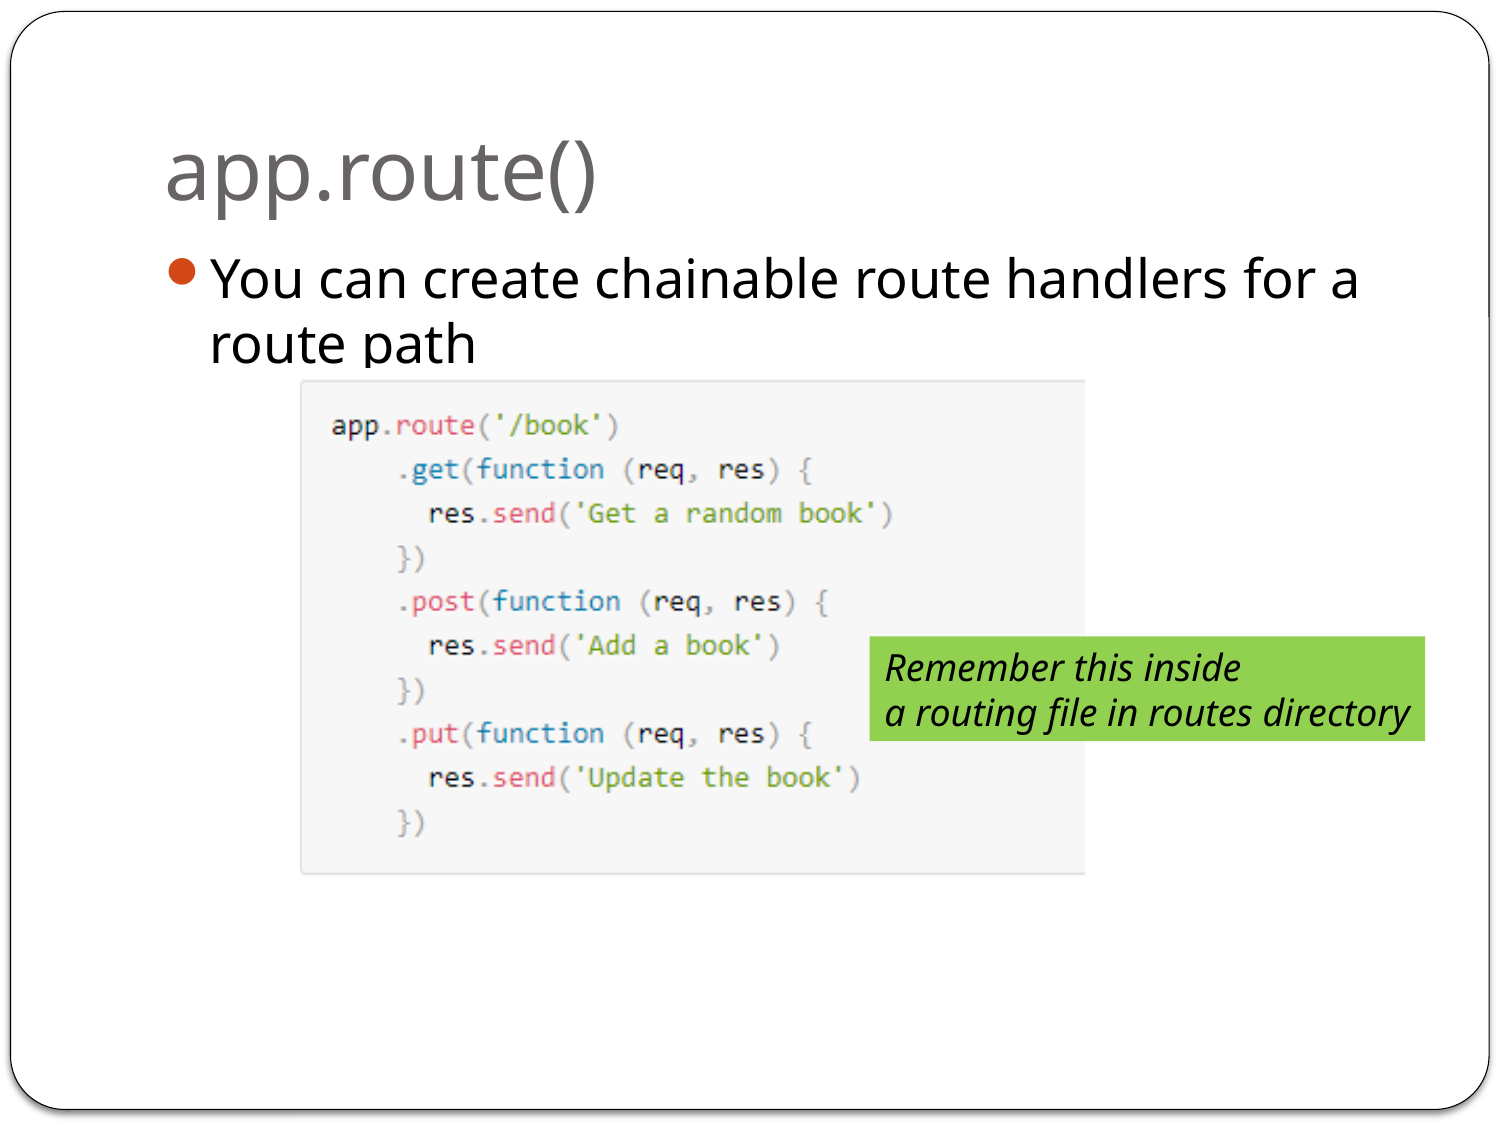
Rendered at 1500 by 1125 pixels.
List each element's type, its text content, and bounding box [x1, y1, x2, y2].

picture [299, 368, 1085, 888]
list You can create chainable route handlers for a route path [150, 237, 1425, 988]
title app.route() [150, 45, 1425, 233]
text_box Remember this inside a routing file in routes directory [1092, 636, 1426, 742]
